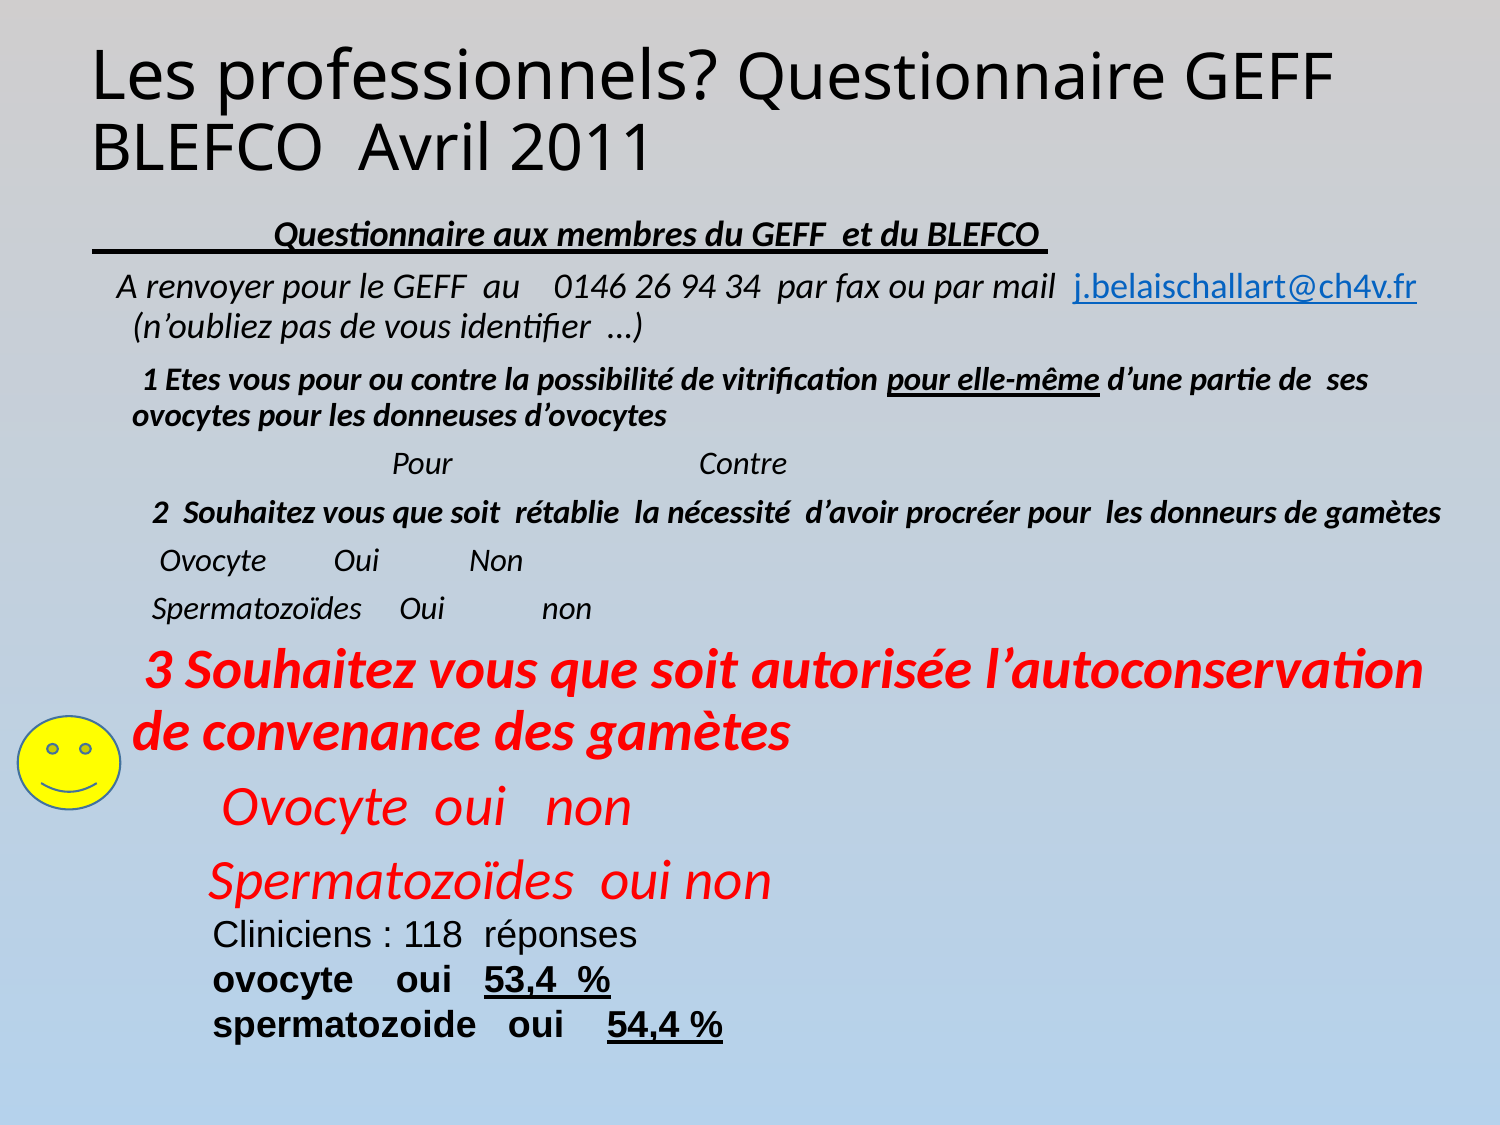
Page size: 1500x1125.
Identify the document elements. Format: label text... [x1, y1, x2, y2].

title Les professionnels? Questionnaire GEFF BLEFCO Avril 2011 [74, 18, 1426, 207]
text_box [16, 715, 122, 811]
text_box Cliniciens : 118 réponses ovocyte oui 53,4 % spermatozoide oui 54,4 % [197, 903, 1247, 1125]
list Questionnaire aux membres du GEFF et du BLEFCO A renvoyer pour le GEFF au 0146 26 94 34 par fax ou par mail j.belaischallart@ch4v.fr (n’oubliez pas de vous identifier …) 1 Etes vous pour ou contre la possibilité de vitrification pour elle-même d’une partie de ses ovocytes pour les donneuses d’ovocytes Pour Contre 2 Souhaitez vous que soit rétablie la nécessité d’avoir procréer pour les donneurs de gamètes Ovocyte Oui Non Spermatozoïdes Oui non 3 Souhaitez vous que soit autorisée l’autoconservation de convenance des gamètes Ovocyte oui non Spermatozoïdes oui non [76, 208, 1471, 1094]
